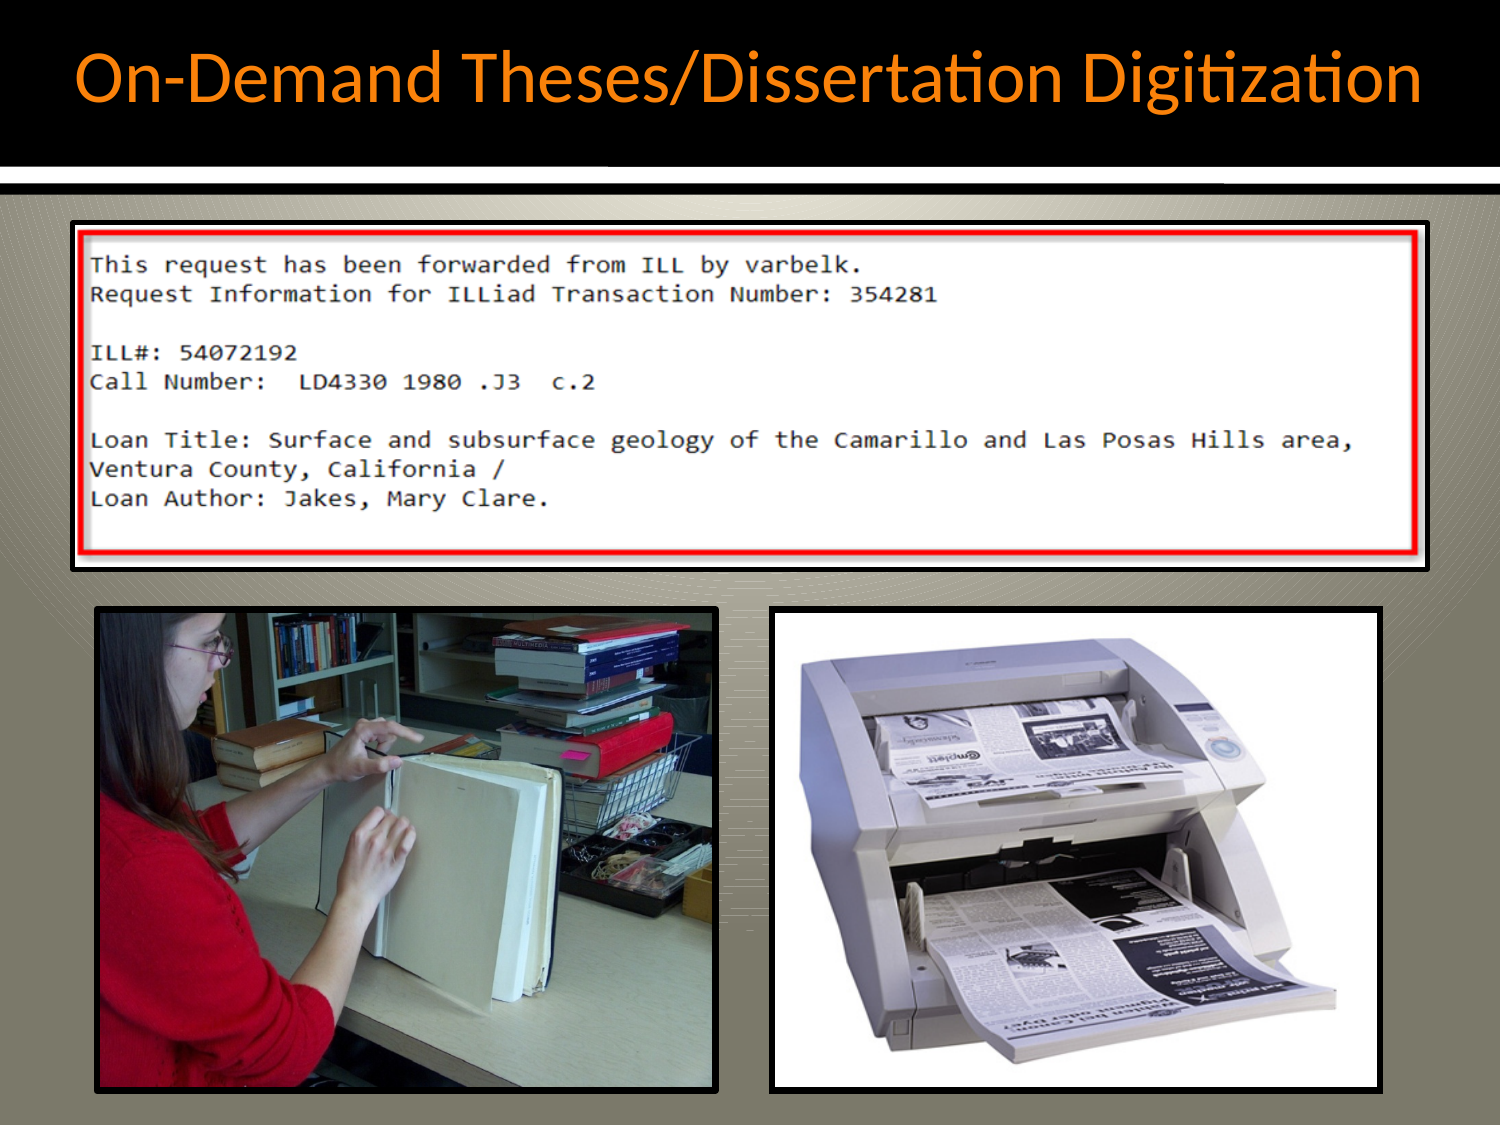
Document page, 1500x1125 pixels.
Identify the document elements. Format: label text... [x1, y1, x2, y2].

text_box On-Demand Theses/Dissertation Digitization [0, 0, 1500, 166]
picture [774, 612, 1377, 1088]
text_box On-Demand Theses/Dissertation Digitization [0, 184, 1500, 195]
picture [74, 224, 1426, 568]
picture [99, 612, 713, 1088]
